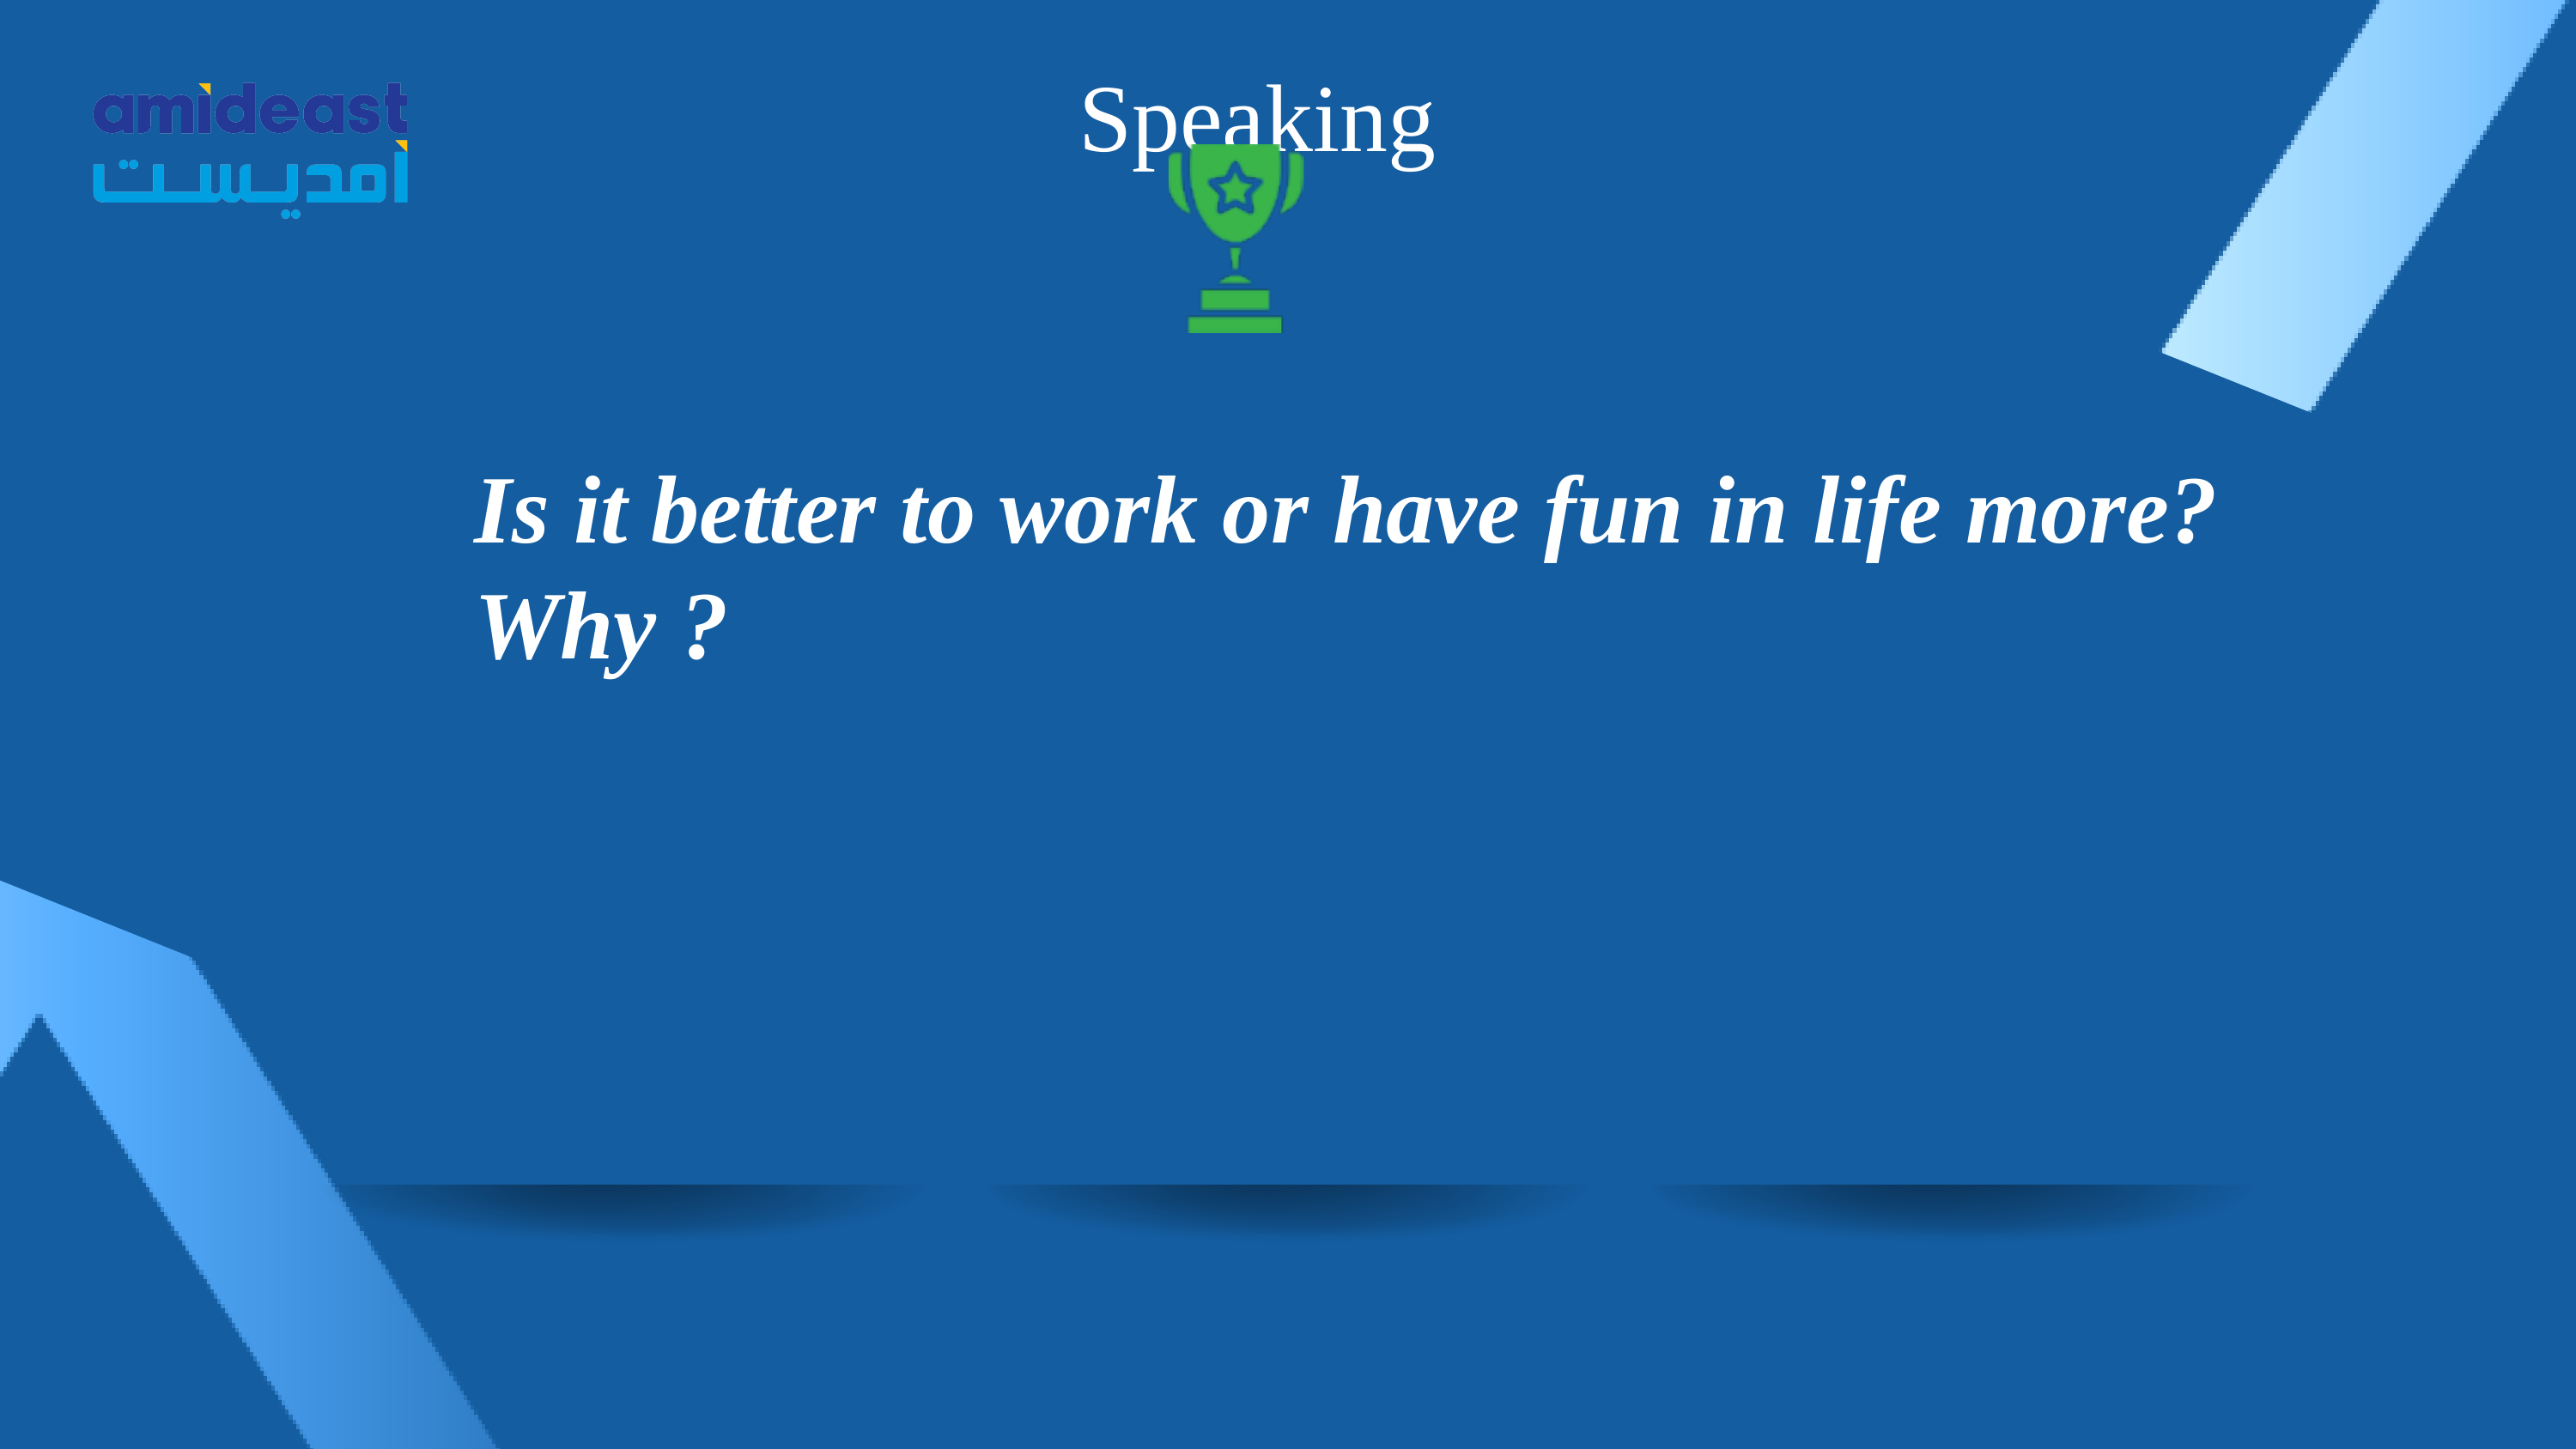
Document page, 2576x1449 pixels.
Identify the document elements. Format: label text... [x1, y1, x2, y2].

text_box [0, 880, 757, 1449]
text_box [983, 1185, 1593, 1246]
text_box [319, 1185, 928, 1246]
text_box [1648, 1185, 2257, 1246]
text_box [1923, 0, 2576, 519]
text_box [1169, 144, 1304, 333]
text_box Is it better to work or have fun in life more? Why ? [461, 440, 2293, 685]
picture [59, 56, 440, 246]
text_box Speaking [692, 33, 1847, 171]
